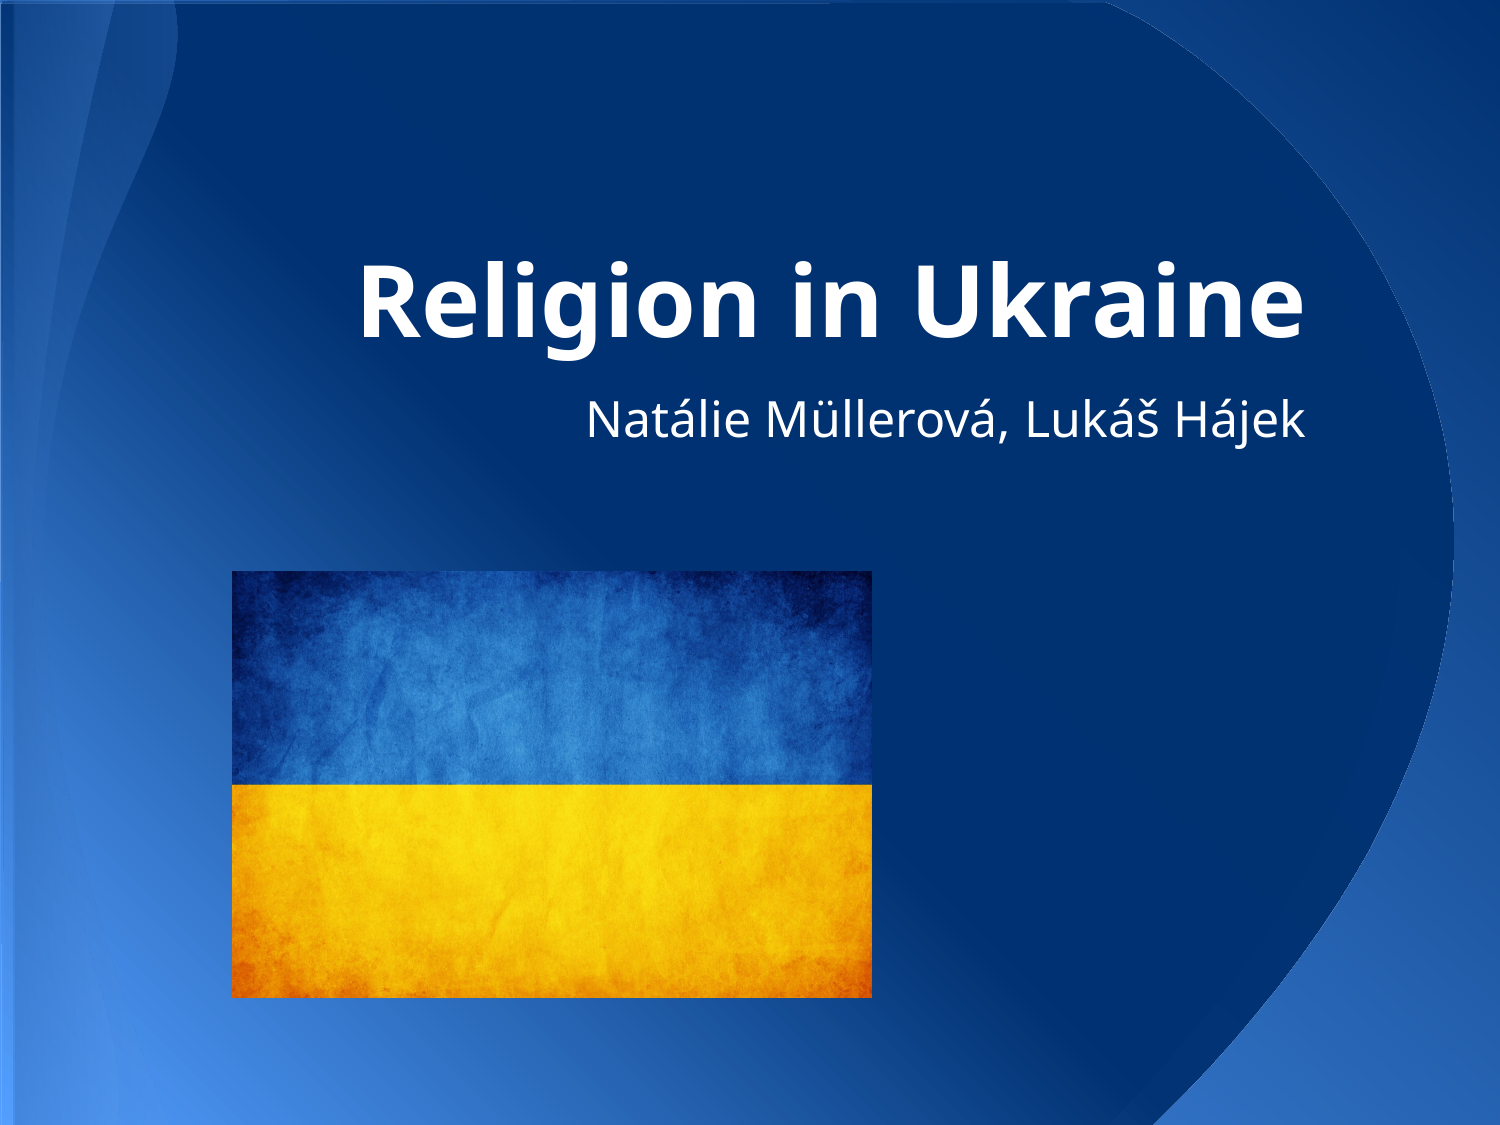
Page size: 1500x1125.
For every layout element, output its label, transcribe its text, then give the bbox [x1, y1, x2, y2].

picture [231, 571, 873, 998]
subtitle Natálie Müllerová, Lukáš Hájek [167, 372, 1322, 525]
title Religion in Ukraine [166, 131, 1323, 373]
